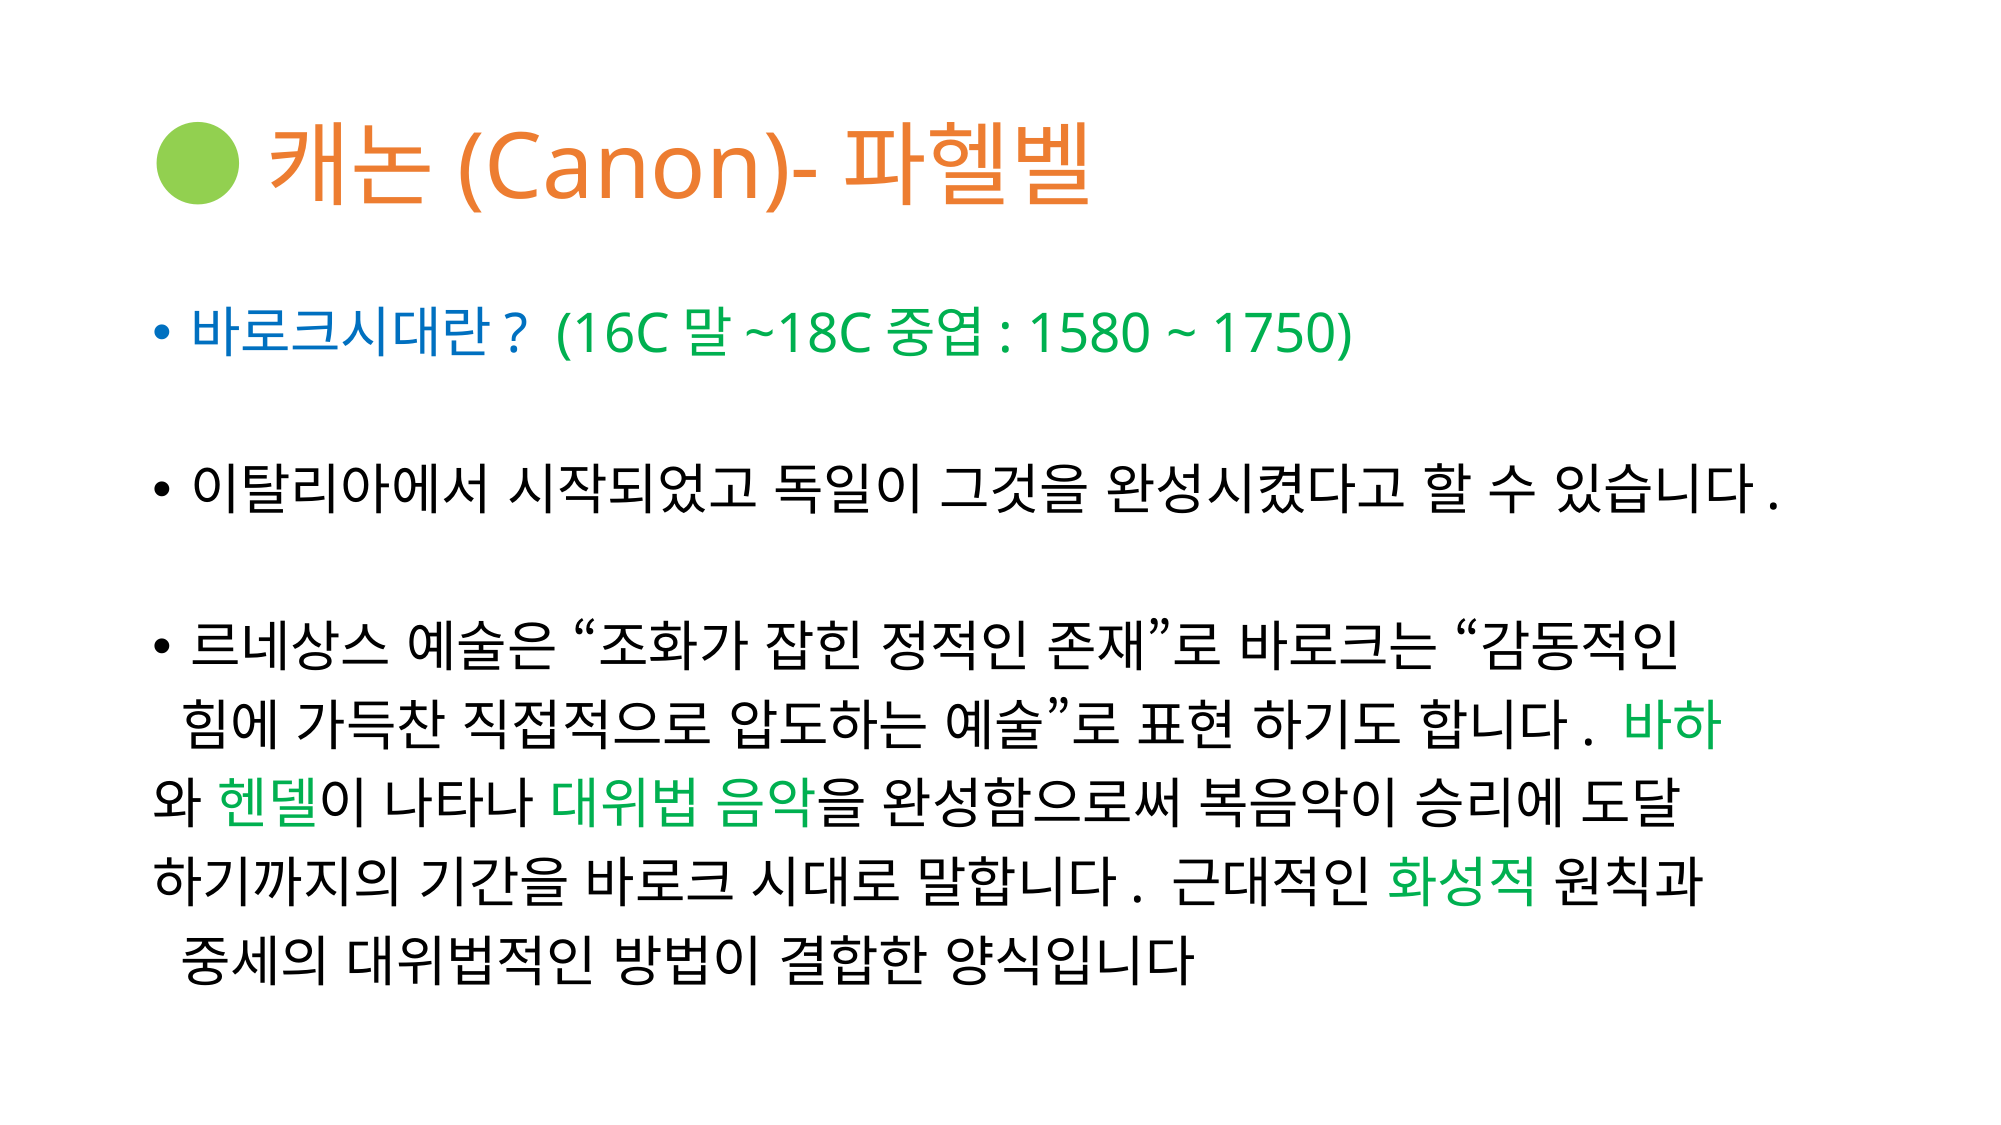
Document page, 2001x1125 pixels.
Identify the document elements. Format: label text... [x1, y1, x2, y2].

list 바로크시대란? (16C말~18C중엽: 1580 ~ 1750) 이탈리아에서 시작되었고 독일이 그것을 완성시켰다고 할 수 있습니다. 르네상스 예술은 “조화가 잡힌 정적인 존재”로 바로크는 “감동적인 힘에 가득찬 직접적으로 압도하는 예술”로 표현 하기도 합니다. 바하 와 헨델이 나타나 대위법 음악을 완성함으로써 복음악이 승리에 도달 하기까지의 기간을 바로크 시대로 말합니다. 근대적인 화성적 원칙과 중세의 대위법적인 방법이 결합한 양식입니다 [137, 298, 1863, 1012]
title ●캐논(Canon)-파헬벨 [137, 59, 1863, 278]
